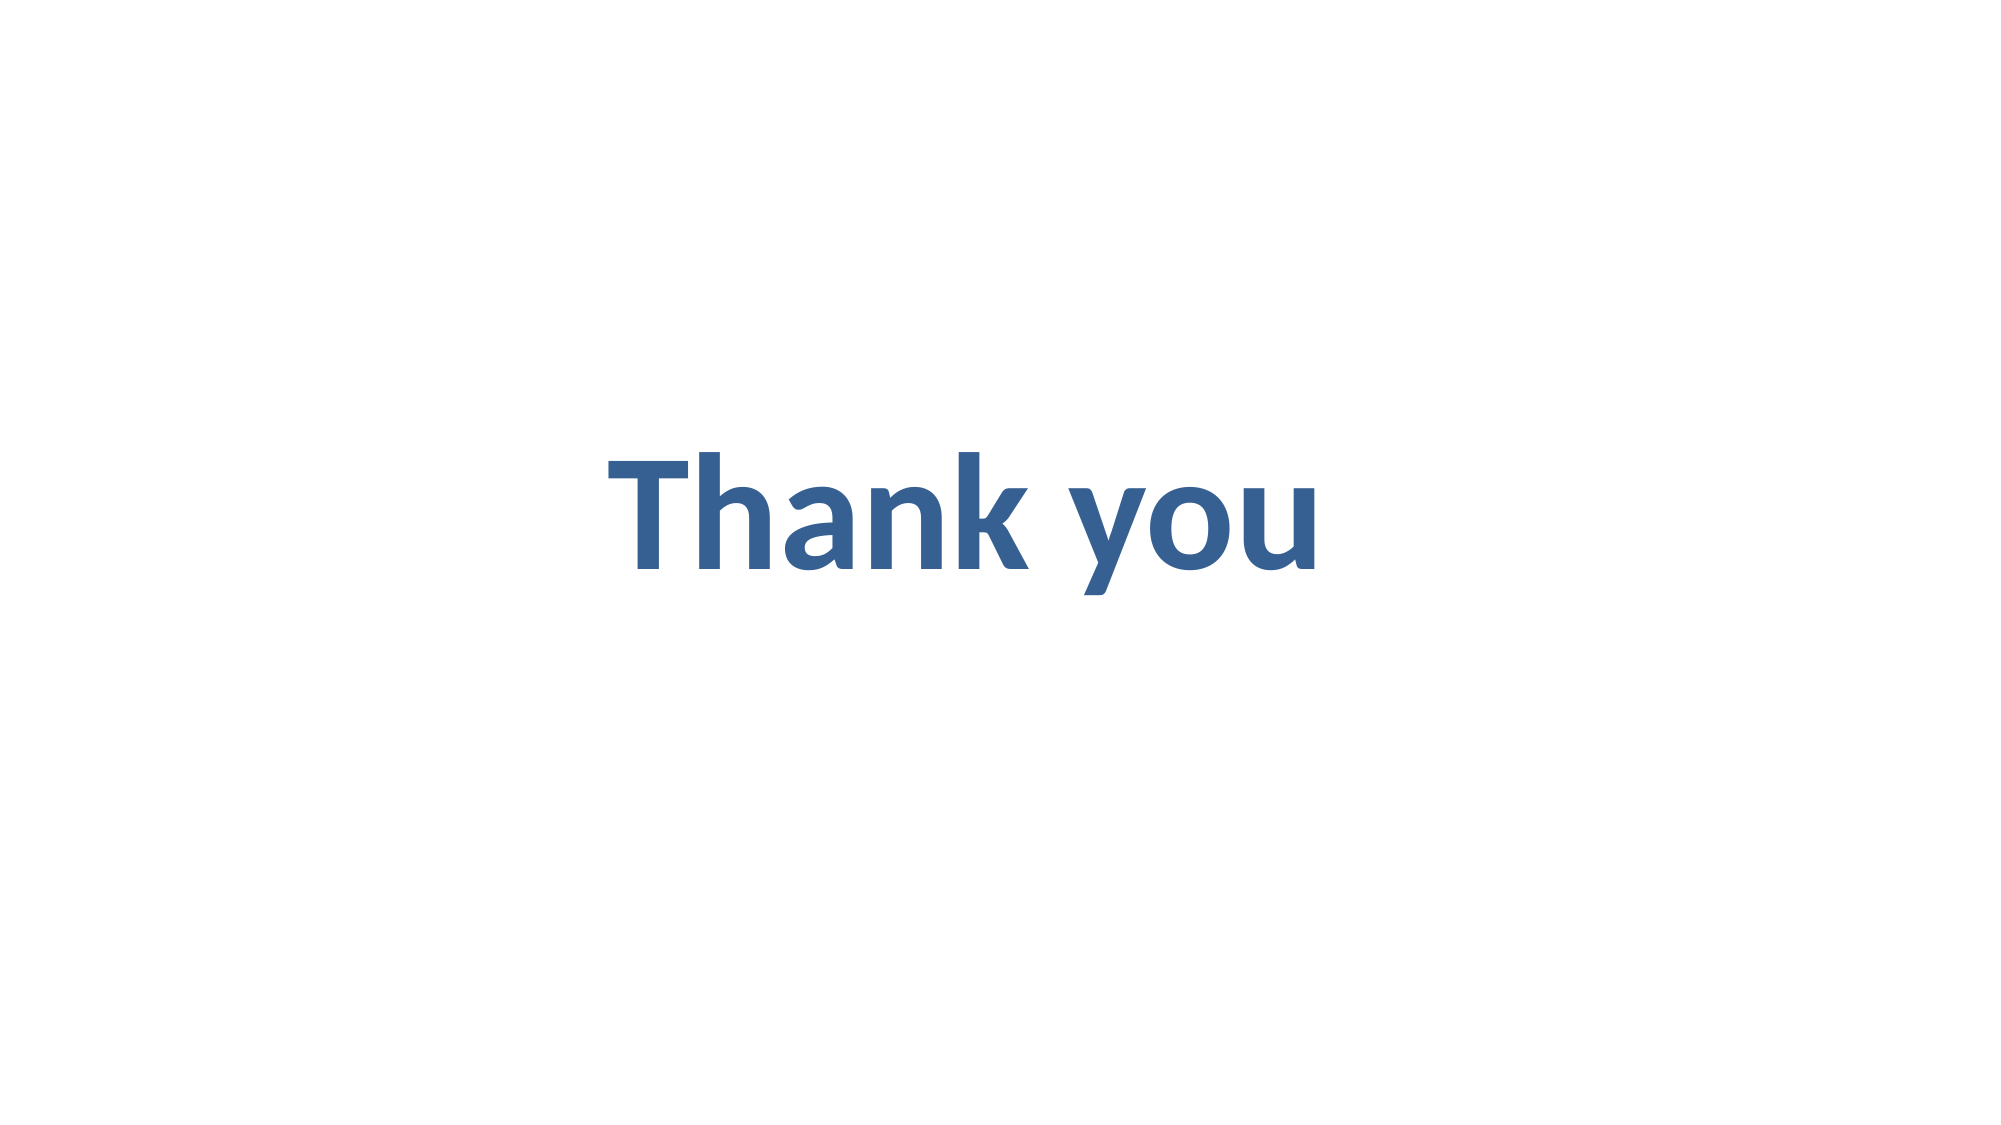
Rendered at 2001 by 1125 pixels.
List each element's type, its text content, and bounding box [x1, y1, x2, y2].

title Thank you [291, 408, 1642, 597]
